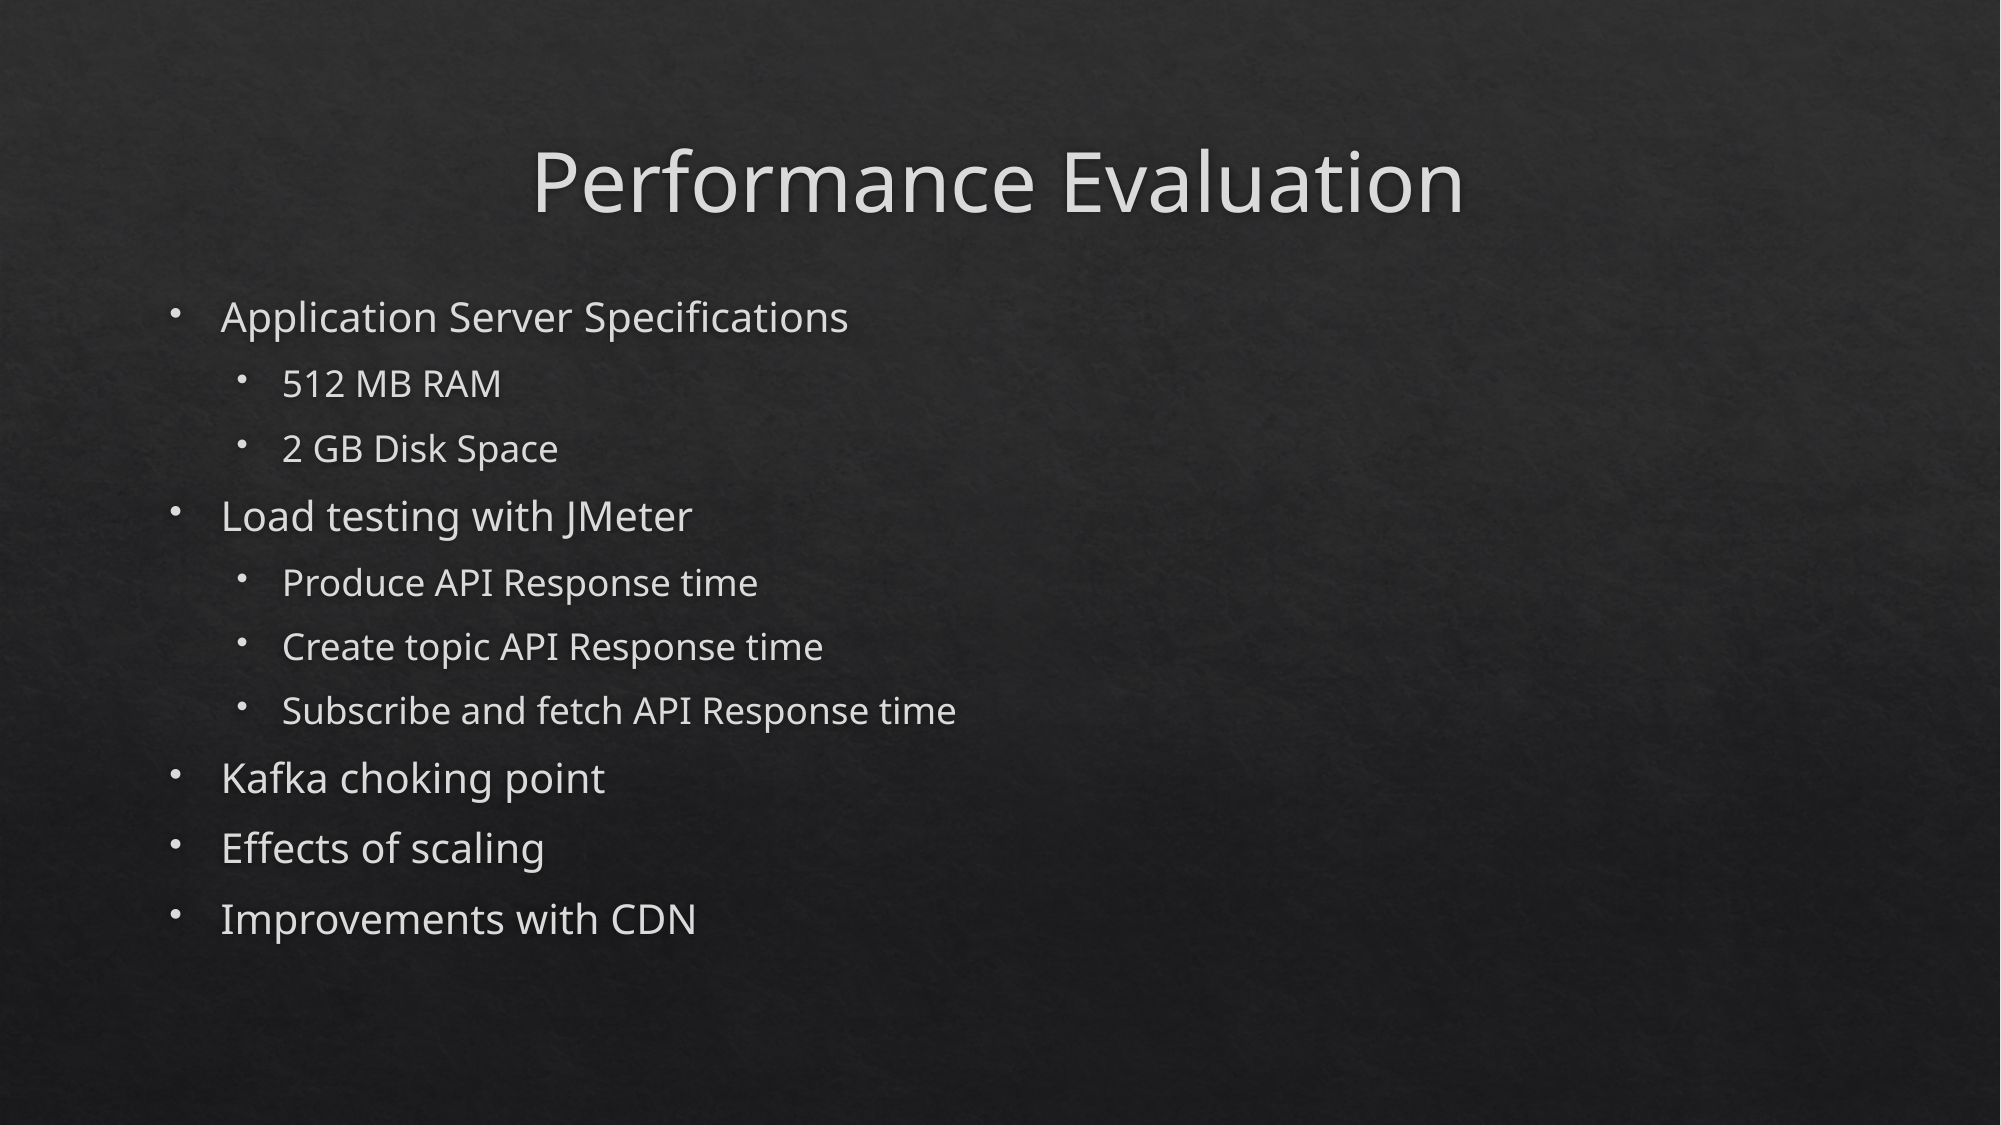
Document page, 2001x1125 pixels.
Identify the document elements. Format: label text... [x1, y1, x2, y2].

title Performance Evaluation [149, 99, 1849, 260]
list Application Server Specifications 512 MB RAM 2 GB Disk Space Load testing with JMeter Produce API Response time Create topic API Response time Subscribe and fetch API Response time Kafka choking point Effects of scaling Improvements with CDN [149, 284, 1849, 950]
